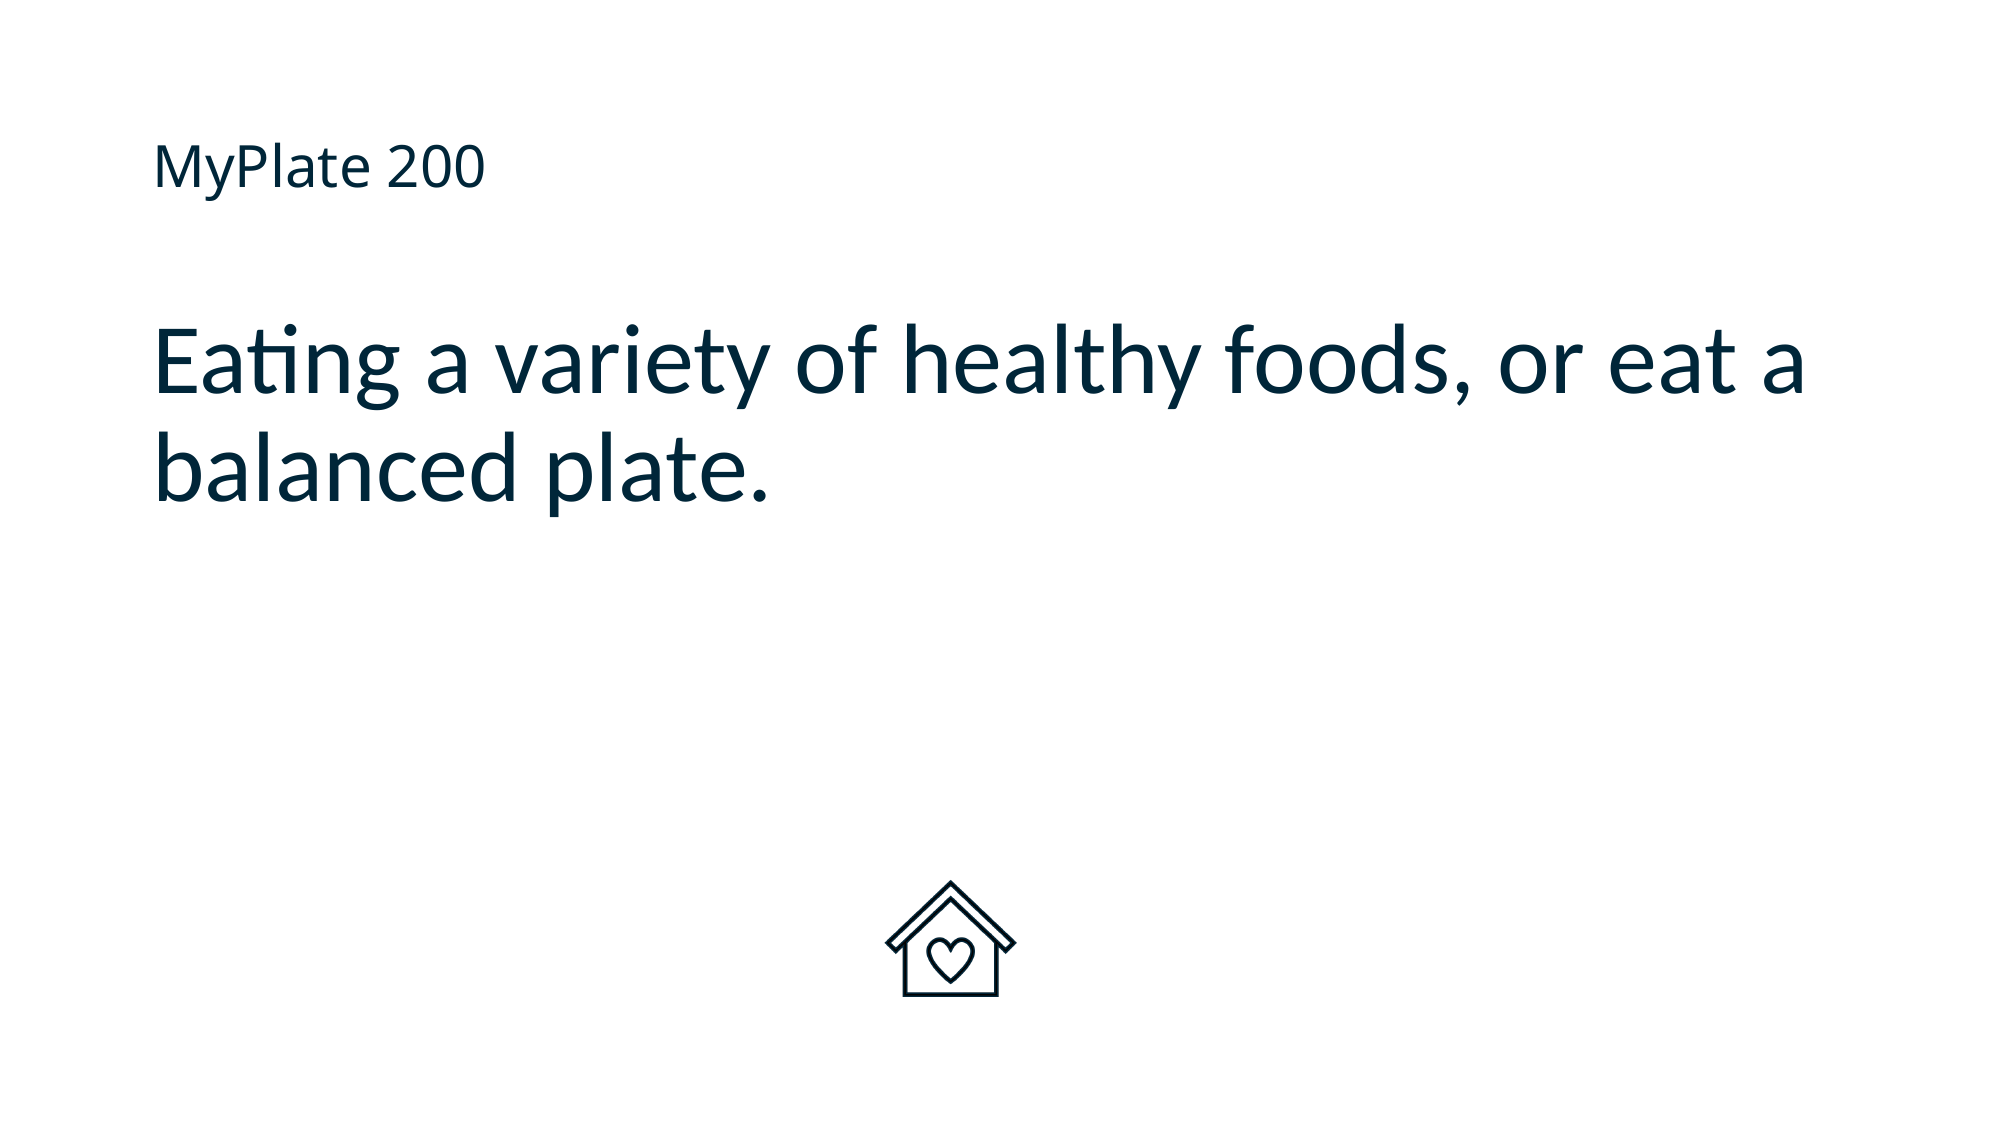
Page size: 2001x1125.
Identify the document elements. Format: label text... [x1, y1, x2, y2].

list Eating a variety of healthy foods, or eat a balanced plate. [137, 299, 1863, 1014]
picture [875, 864, 1026, 1015]
title MyPlate 200 [137, 59, 1863, 278]
